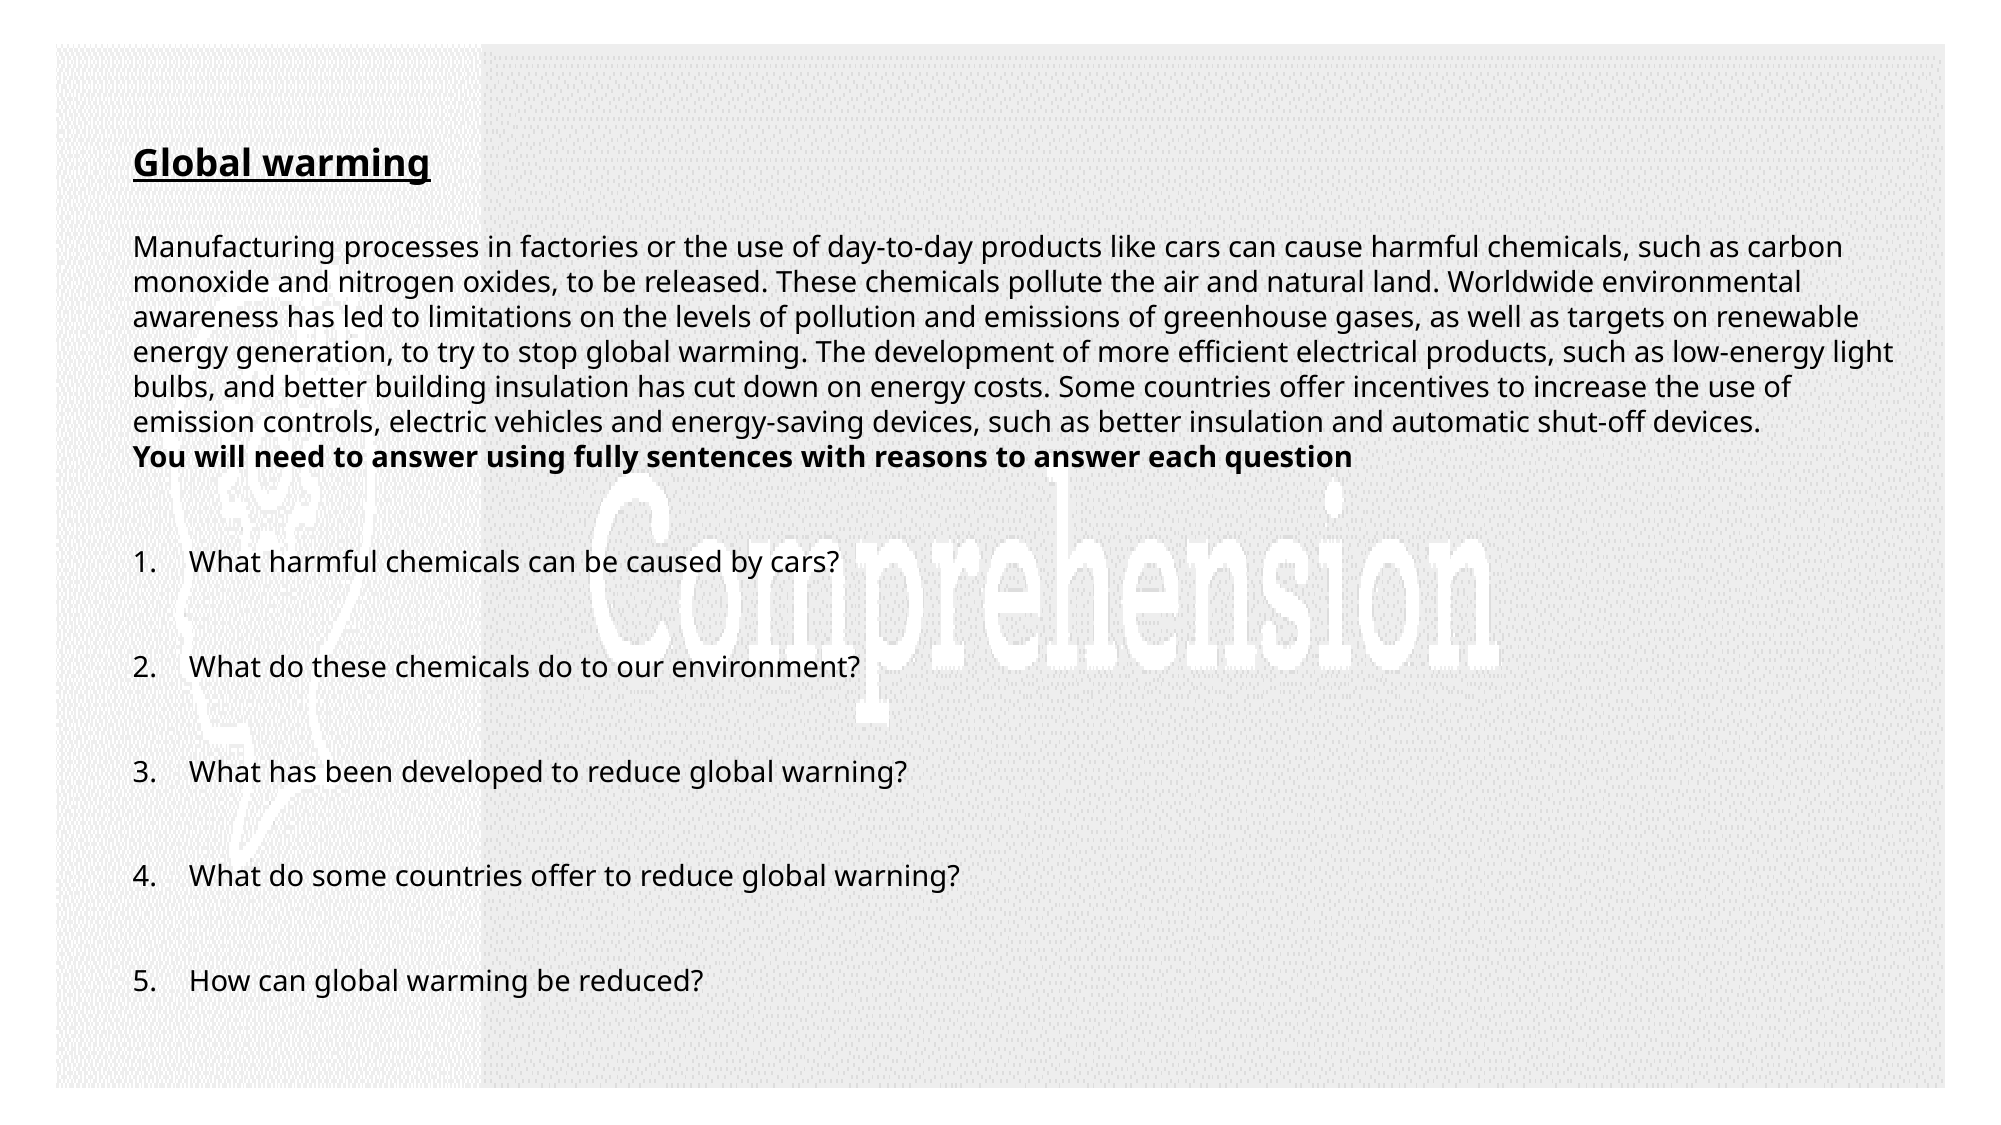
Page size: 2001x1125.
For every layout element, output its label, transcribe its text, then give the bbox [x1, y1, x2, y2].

picture [56, 44, 1945, 1088]
text_box Global warming Manufacturing processes in factories or the use of day-to-day products like cars can cause harmful chemicals, such as carbon monoxide and nitrogen oxides, to be released. These chemicals pollute the air and natural land. Worldwide environmental awareness has led to limitations on the levels of pollution and emissions of greenhouse gases, as well as targets on renewable energy generation, to try to stop global warming. The development of more efficient electrical products, such as low-energy light bulbs, and better building insulation has cut down on energy costs. Some countries offer incentives to increase the use of emission controls, electric vehicles and energy-saving devices, such as better insulation and automatic shut-off devices. You will need to answer using fully sentences with reasons to answer each question What harmful chemicals can be caused by cars? What do these chemicals do to our environment? What has been developed to reduce global warning? What do some countries offer to reduce global warning? How can global warming be reduced? [117, 131, 1921, 1005]
